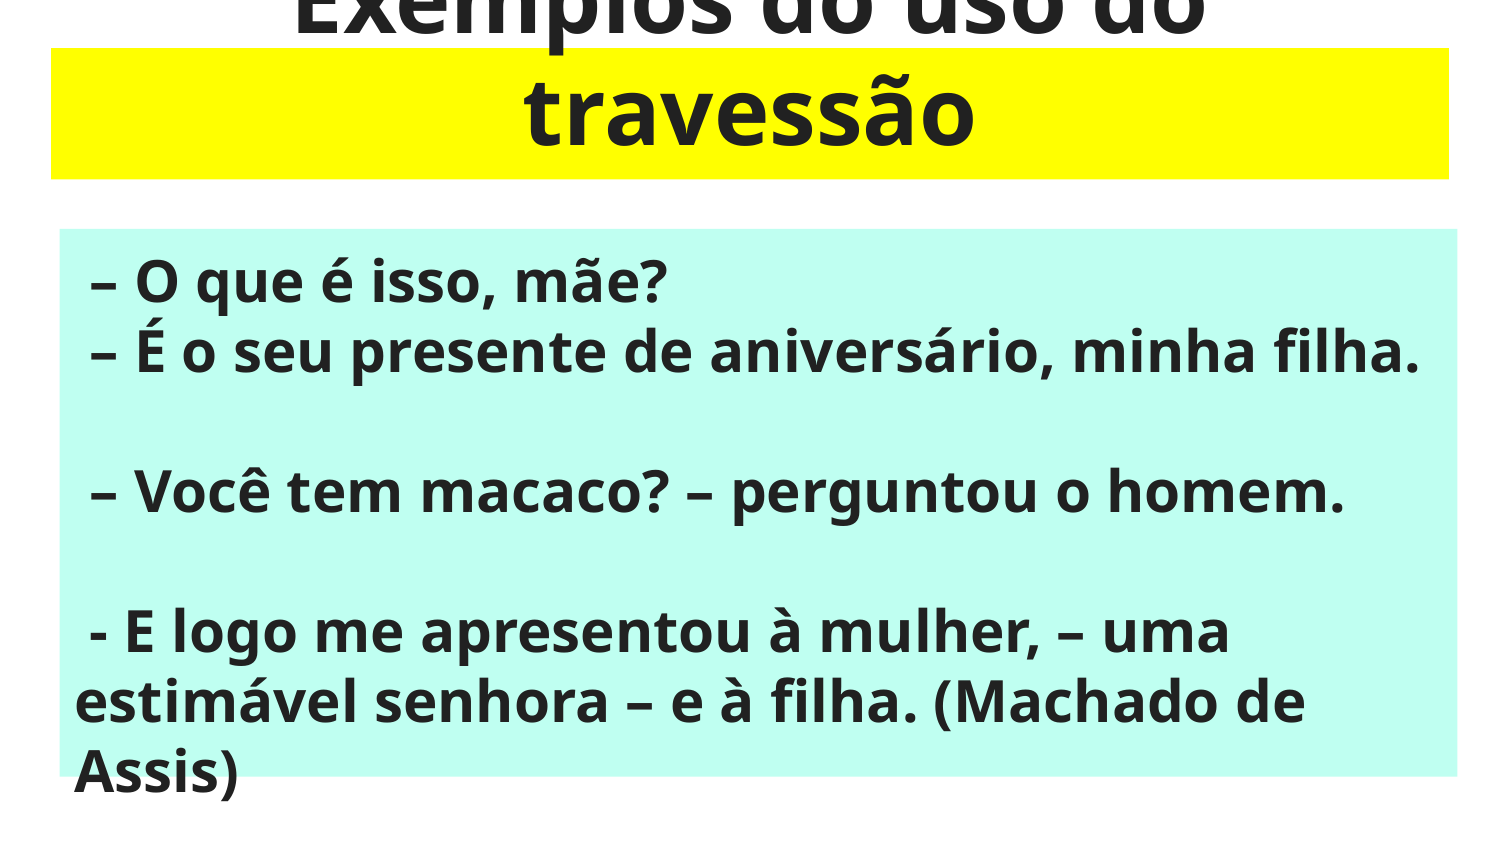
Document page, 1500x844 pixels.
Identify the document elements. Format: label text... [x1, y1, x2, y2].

title Exemplos do uso do travessão [51, 48, 1449, 180]
list – O que é isso, mãe? – É o seu presente de aniversário, minha filha. – Você tem macaco? – perguntou o homem. - E logo me apresentou à mulher, – uma estimável senhora – e à filha. (Machado de Assis) [59, 228, 1458, 777]
